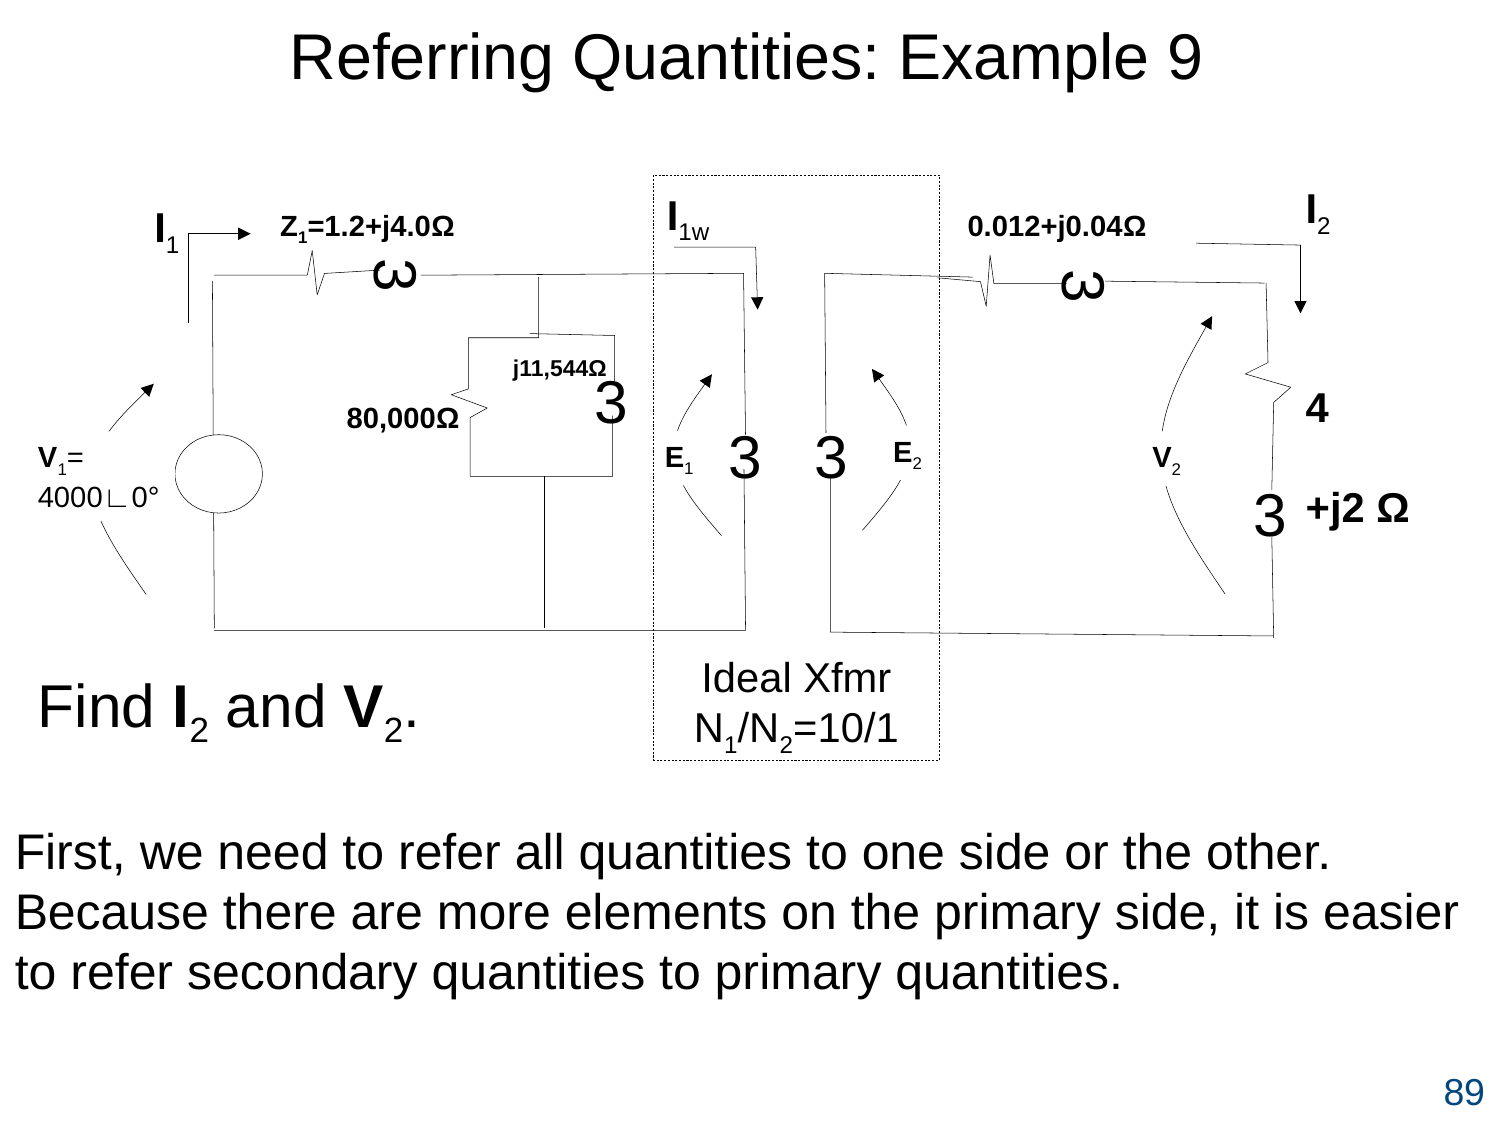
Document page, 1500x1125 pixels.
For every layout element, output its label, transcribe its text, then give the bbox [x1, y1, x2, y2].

text_box First, we need to refer all quantities to one side or the other. Because there are more elements on the primary side, it is easier to refer secondary quantities to primary quantities. [0, 812, 1497, 1008]
text_box [968, 252, 1043, 309]
text_box [940, 514, 1274, 639]
text_box [1269, 537, 1276, 638]
text_box [106, 383, 154, 431]
text_box 0.012+j0.04Ω [952, 199, 1180, 250]
text_box [1243, 290, 1290, 490]
text_box [1160, 316, 1227, 596]
text_box Referring Quantities: Example 9 [0, 7, 1497, 100]
text_box [175, 432, 265, 516]
text_box I1 [139, 193, 200, 266]
text_box [651, 173, 941, 646]
text_box [210, 286, 216, 433]
text_box Ideal Xfmr N1/N2=10/1 [653, 643, 940, 766]
text_box V2 [1137, 431, 1199, 486]
text_box Find I2 and V2. [23, 660, 461, 758]
text_box [940, 274, 973, 311]
text_box [186, 227, 251, 323]
text_box 3 [579, 389, 643, 443]
text_box 3 [355, 255, 443, 307]
slide_number 89 [1387, 1060, 1500, 1125]
text_box V1= 4000∟0° [23, 431, 175, 521]
text_box [1105, 279, 1258, 286]
text_box E1 [649, 430, 653, 486]
text_box [452, 335, 615, 479]
text_box 4 +j2 Ω [1290, 372, 1438, 538]
text_box [211, 515, 217, 629]
text_box Z1=1.2+j4.0Ω [265, 200, 500, 255]
text_box I2 [1290, 174, 1352, 247]
text_box 80,000Ω [331, 392, 488, 443]
text_box [213, 496, 653, 633]
text_box [443, 271, 653, 346]
text_box 3 [1043, 255, 1131, 318]
text_box [98, 521, 149, 596]
text_box [1196, 241, 1307, 314]
text_box j11,544Ω [498, 346, 653, 389]
text_box [536, 277, 568, 332]
text_box 3 [1238, 468, 1301, 557]
text_box [221, 255, 355, 297]
text_box [529, 331, 617, 346]
text_box [542, 476, 546, 629]
